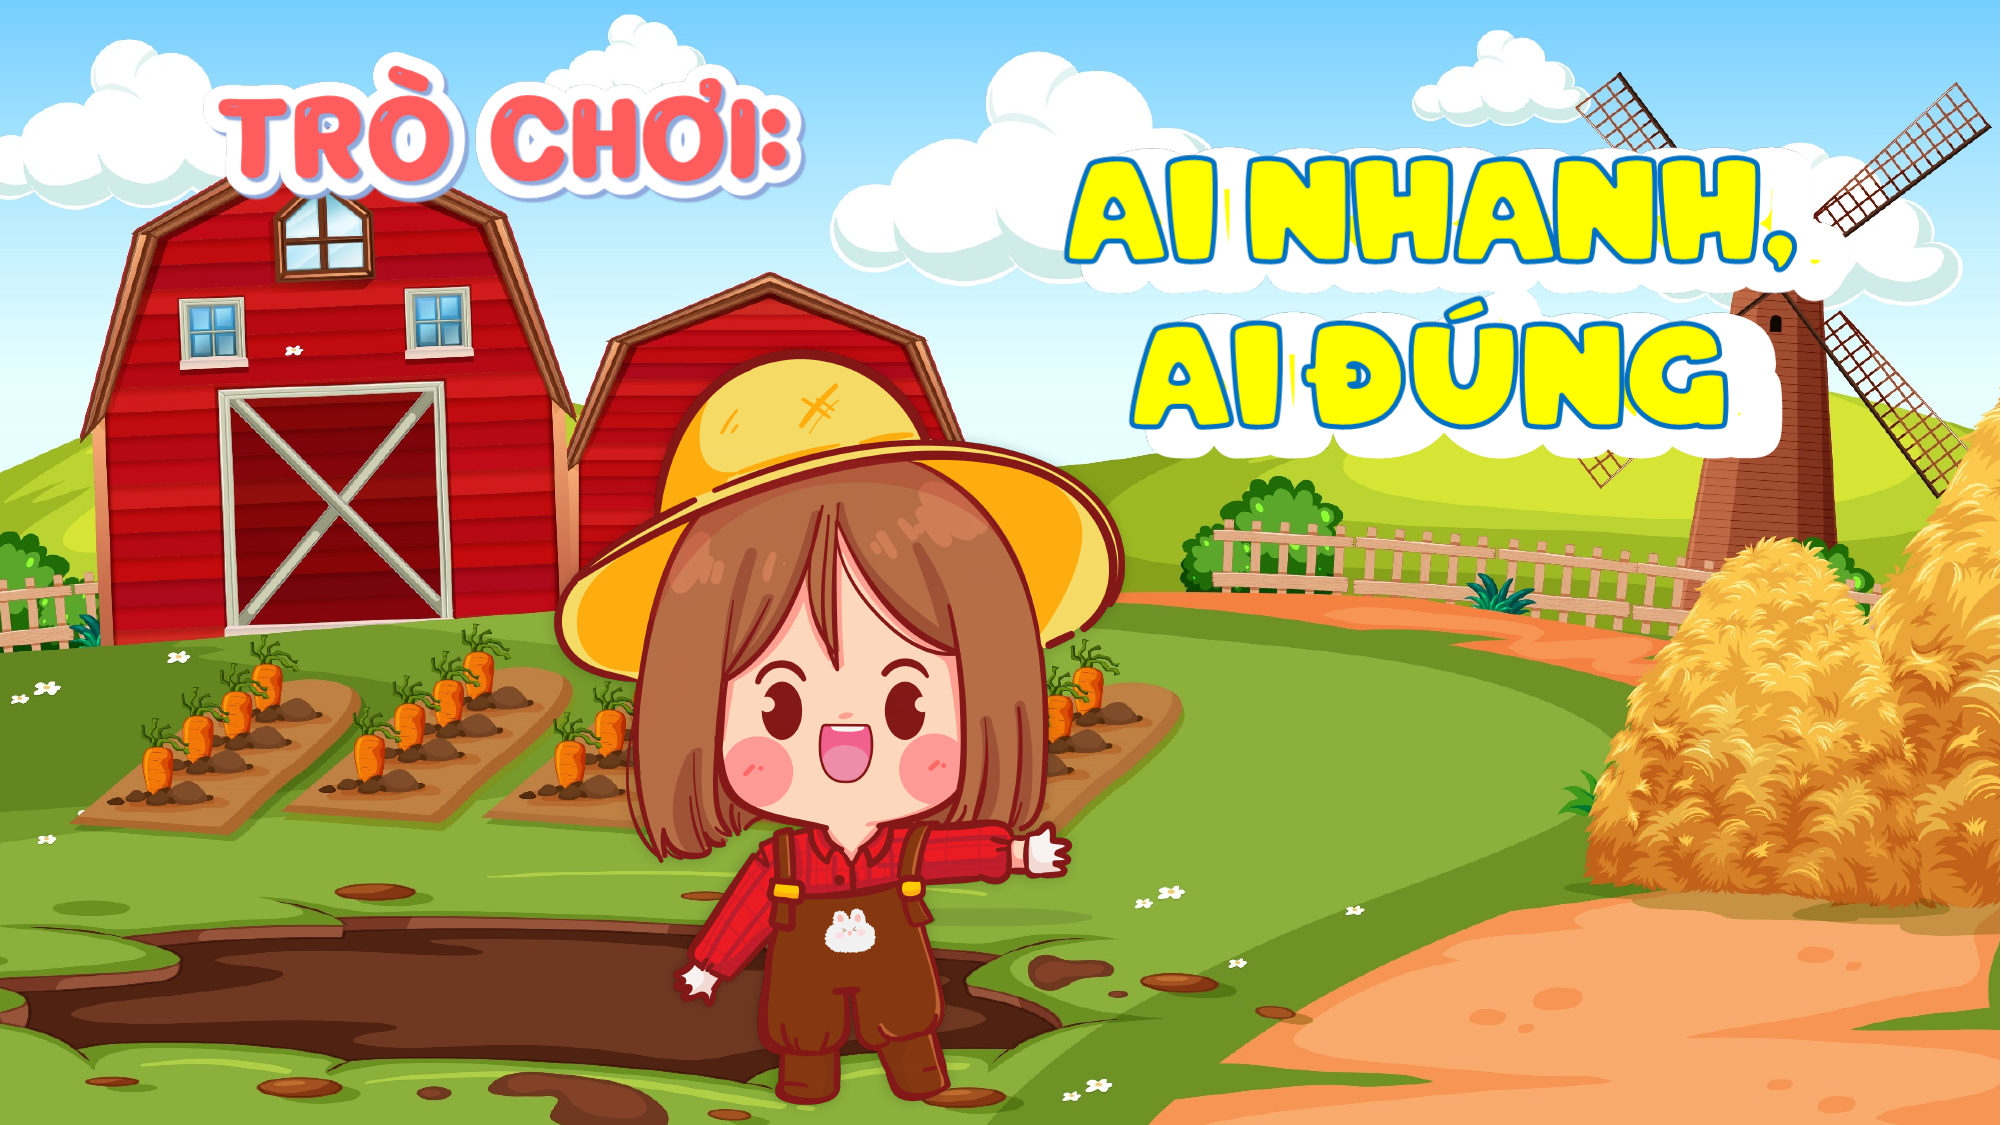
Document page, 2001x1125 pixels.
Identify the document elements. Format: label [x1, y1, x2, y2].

picture [0, 0, 1904, 1105]
text_box [0, 0, 2000, 1125]
